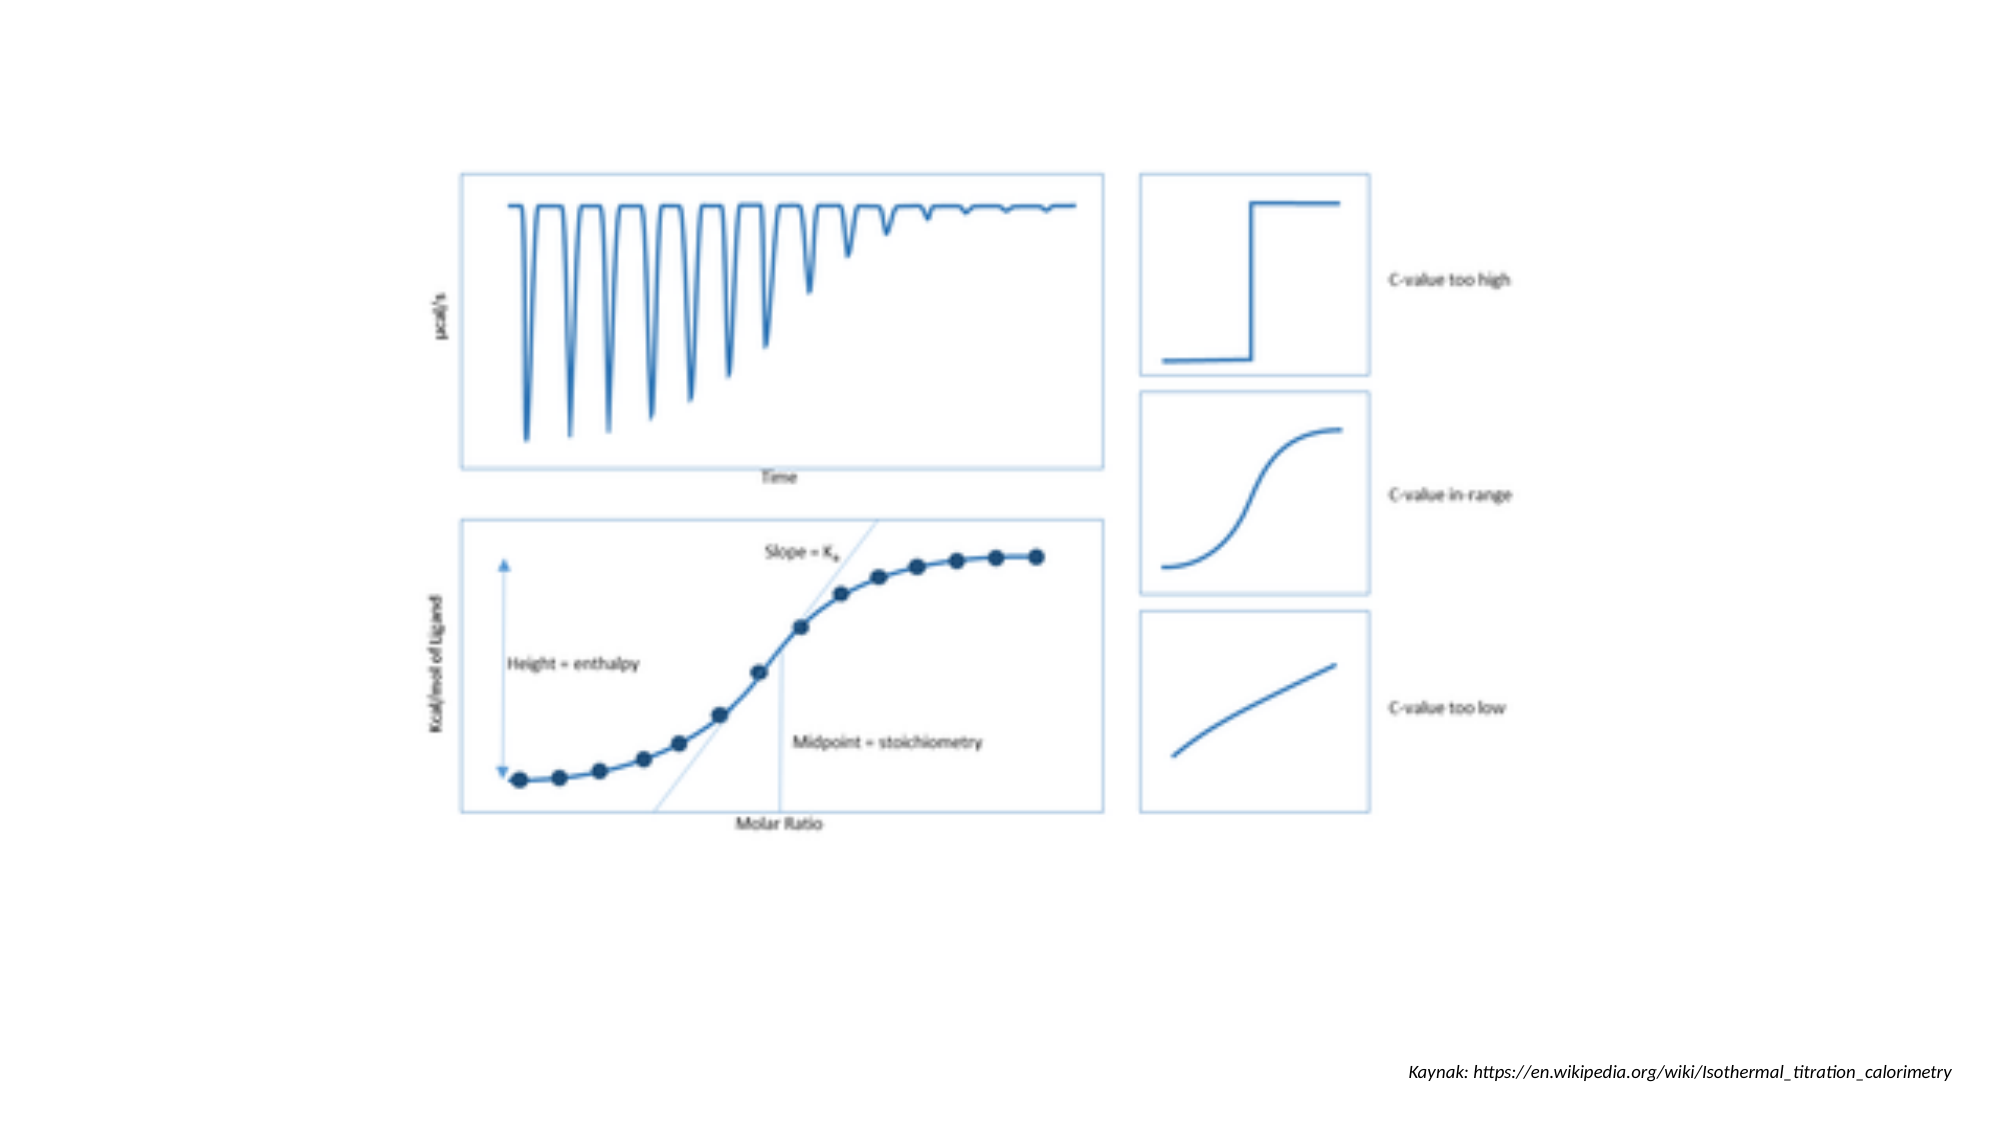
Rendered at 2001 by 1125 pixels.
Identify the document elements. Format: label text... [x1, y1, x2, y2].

text_box Kaynak: https://en.wikipedia.org/wiki/Isothermal_titration_calorimetry [1393, 1052, 1967, 1090]
picture [349, 152, 1605, 859]
